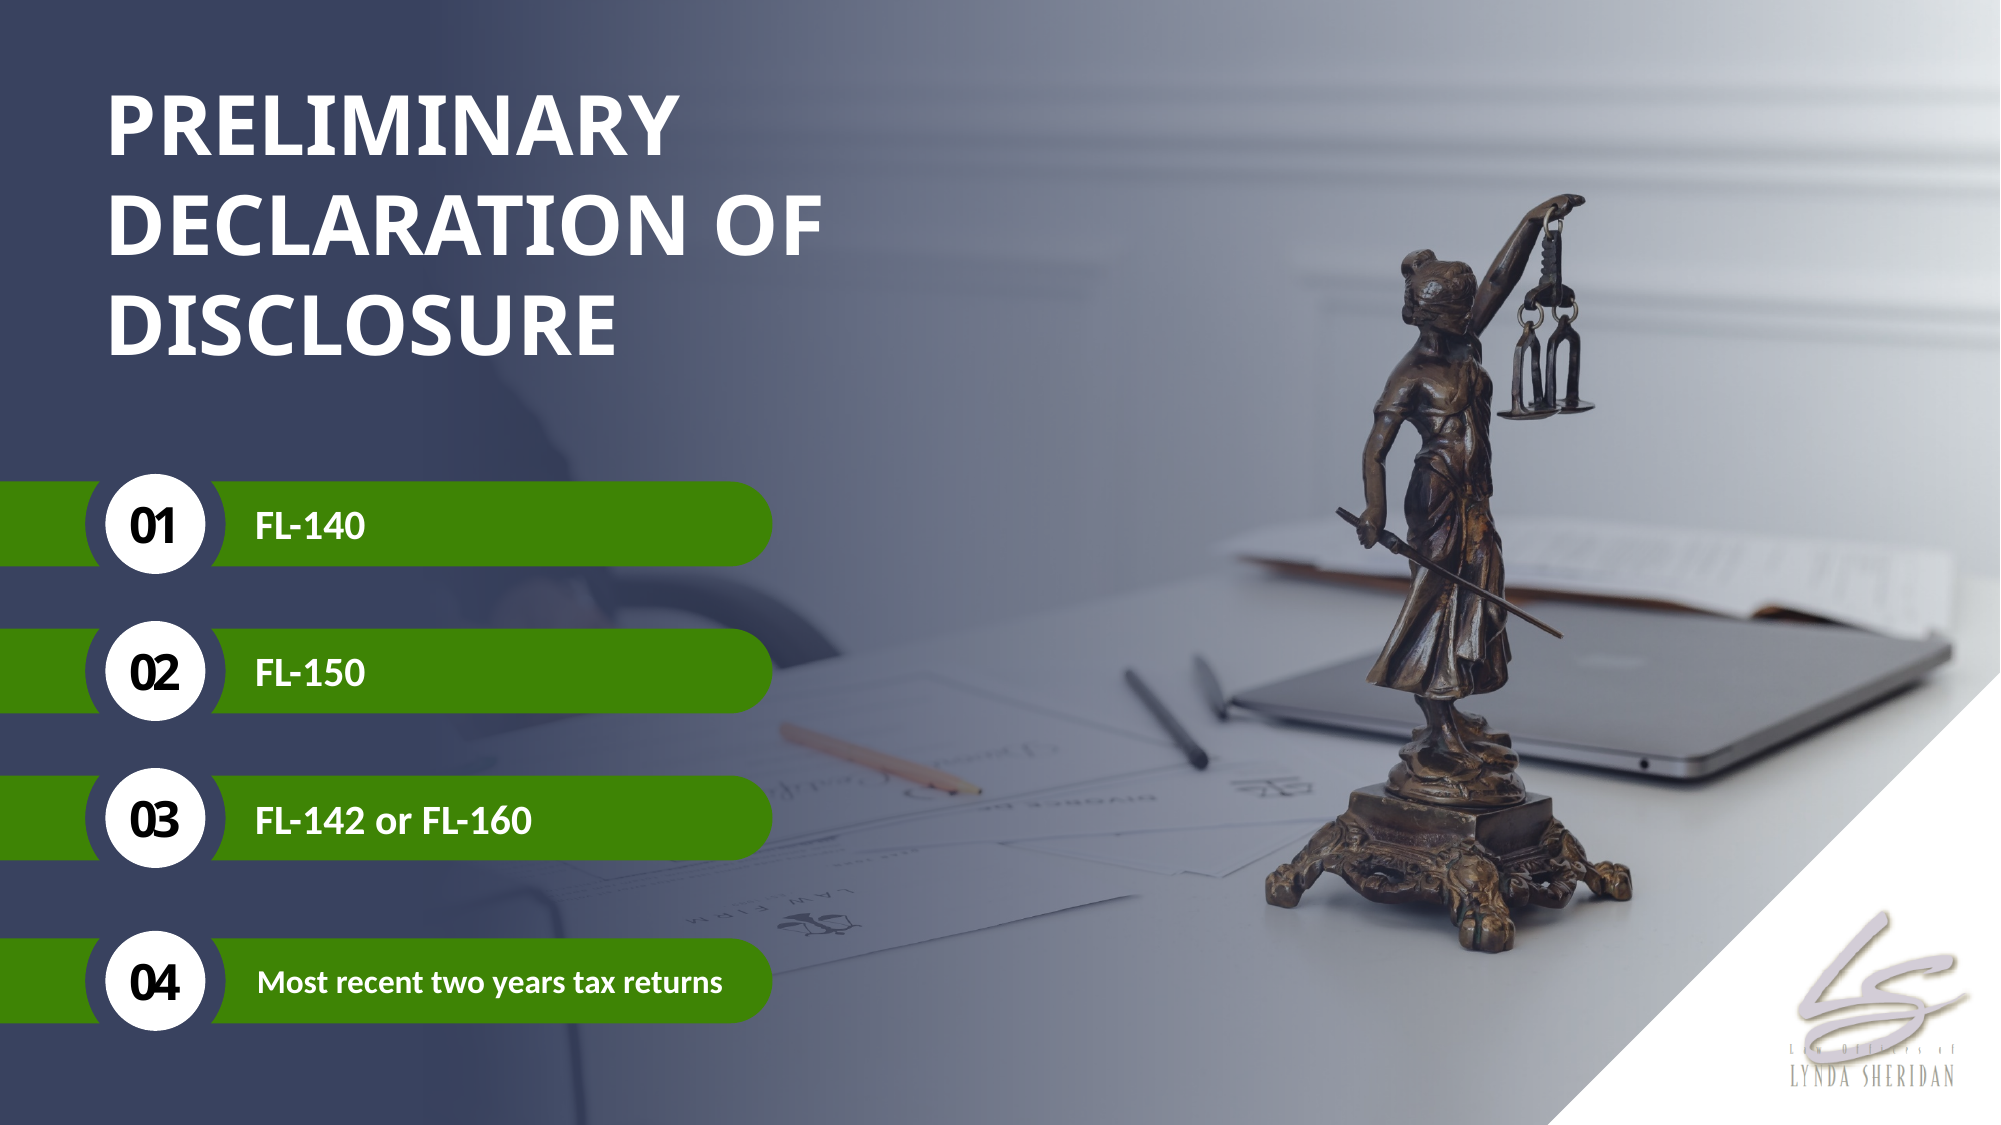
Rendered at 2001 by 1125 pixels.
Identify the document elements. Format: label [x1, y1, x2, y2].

text_box [0, 930, 773, 1031]
text_box [0, 620, 773, 721]
text_box [0, 473, 773, 574]
text_box [0, 767, 773, 868]
picture [0, 0, 2000, 1125]
